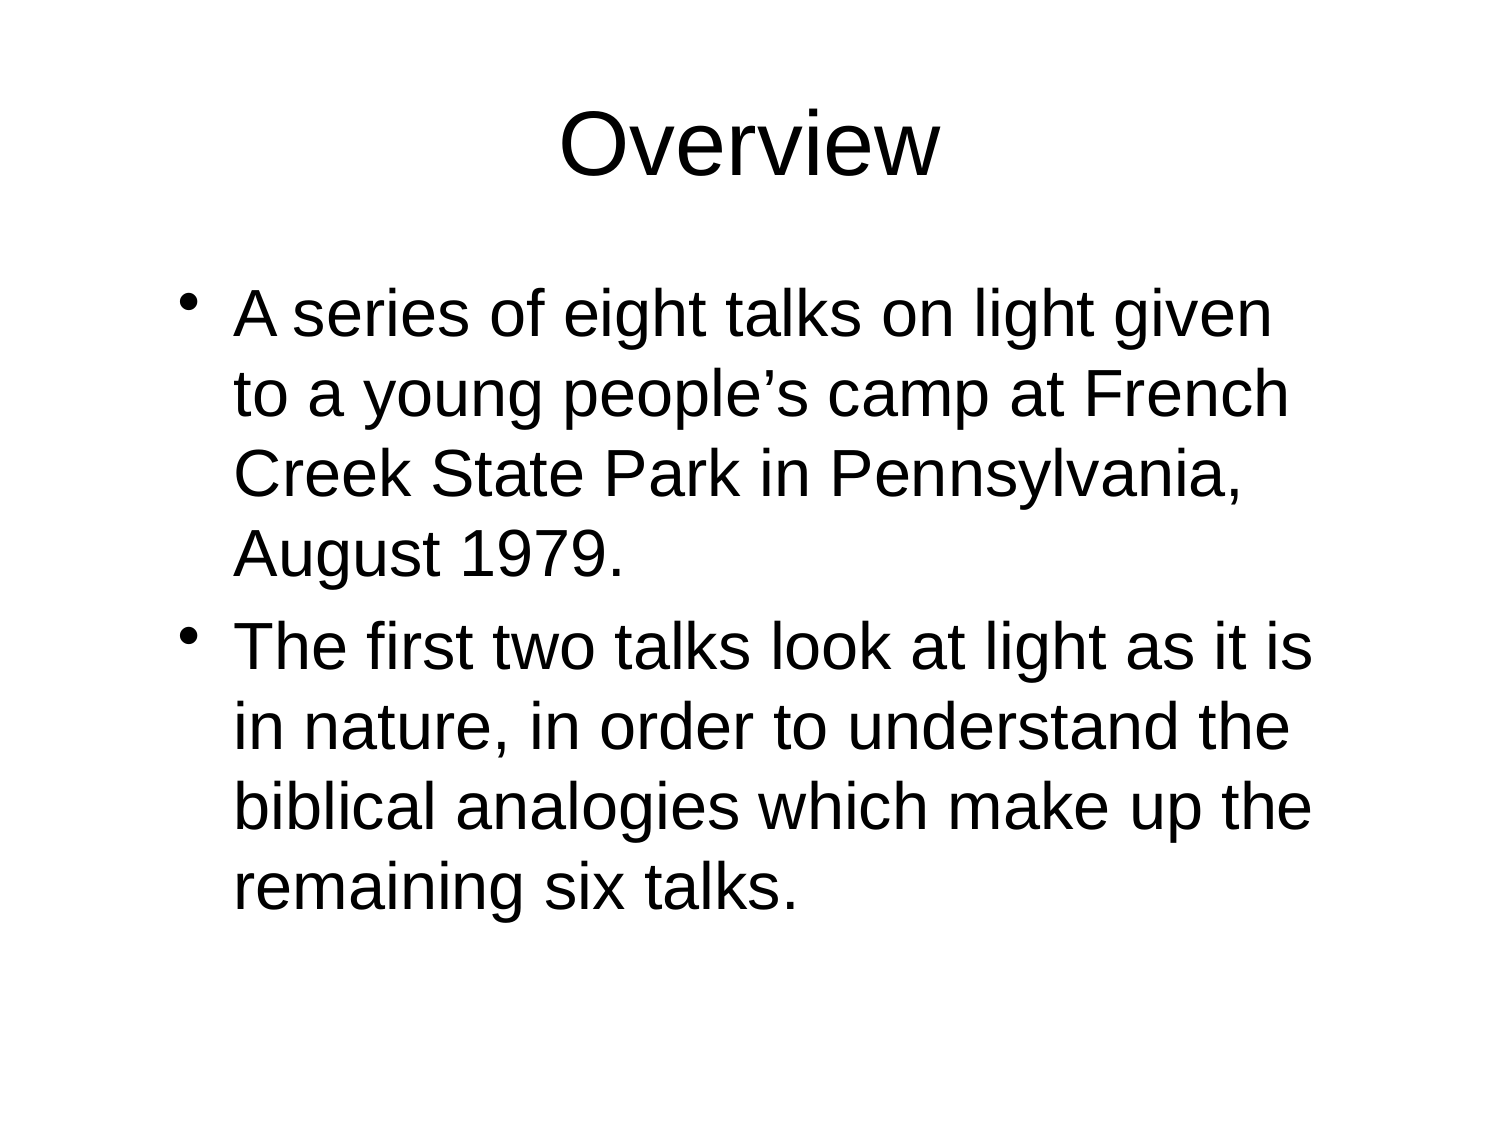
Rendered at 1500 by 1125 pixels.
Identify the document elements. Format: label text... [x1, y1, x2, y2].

title Overview [75, 45, 1425, 233]
list A series of eight talks on light given to a young people’s camp at French Creek State Park in Pennsylvania, August 1979. The first two talks look at light as it is in nature, in order to understand the biblical analogies which make up the remaining six talks. [162, 262, 1350, 1005]
